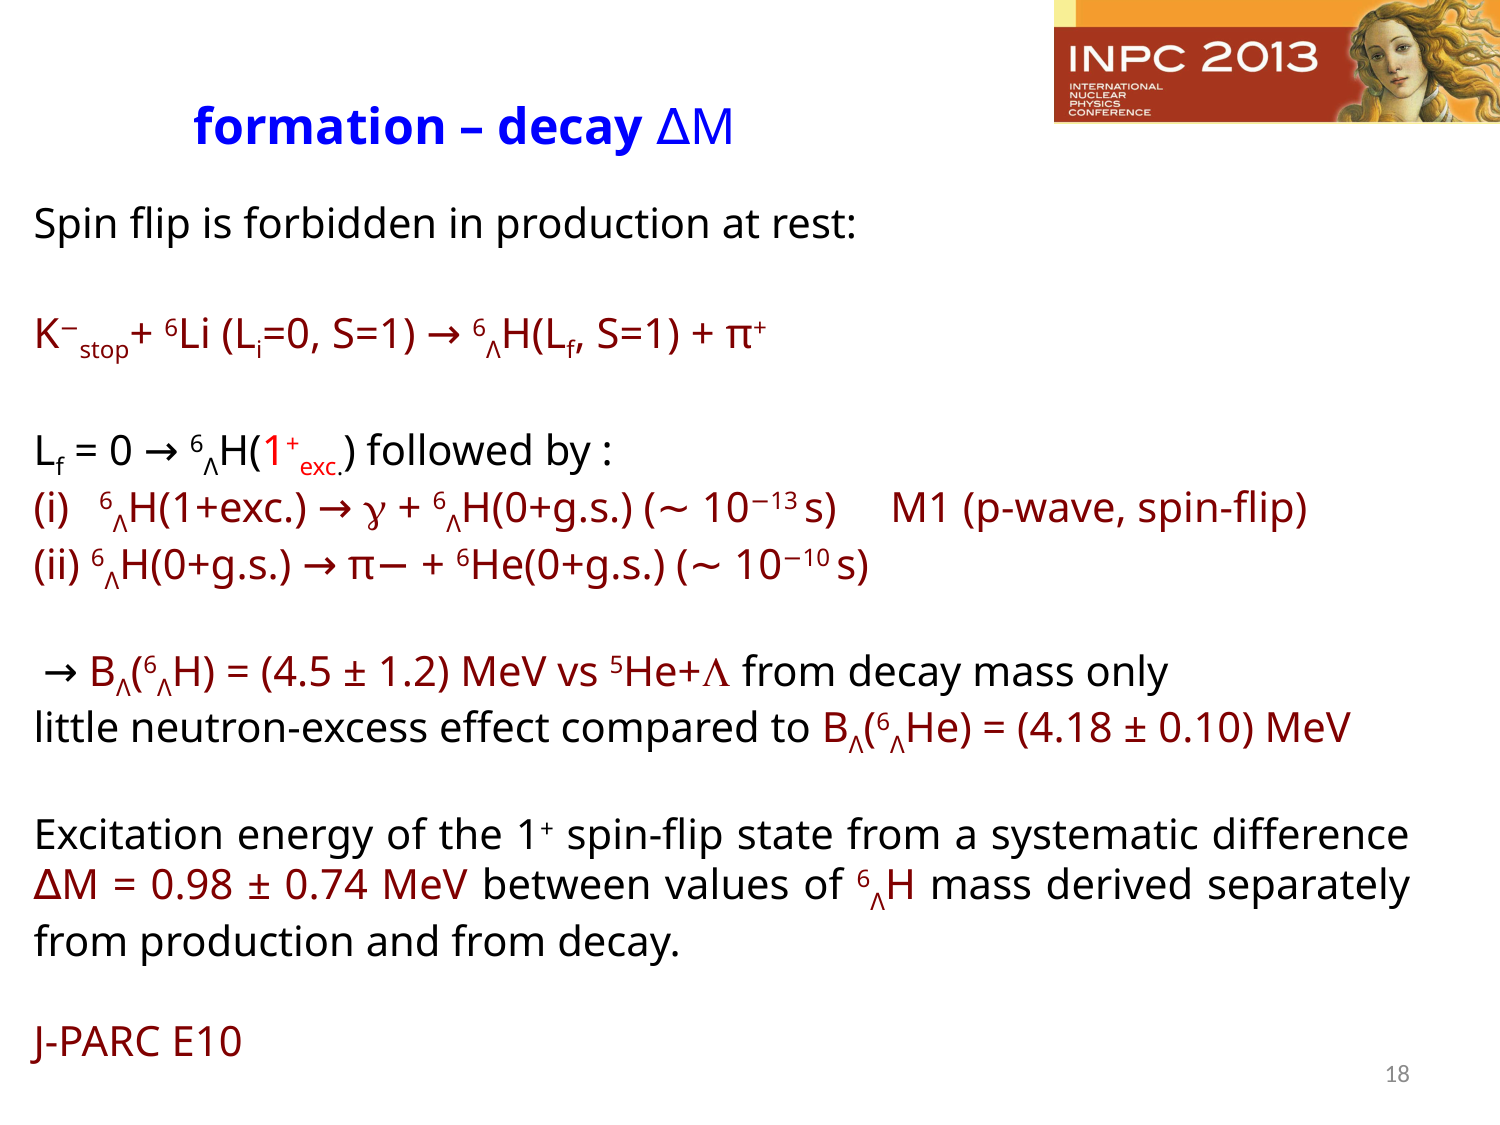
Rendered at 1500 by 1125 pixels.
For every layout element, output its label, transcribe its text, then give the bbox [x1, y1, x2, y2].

text_box formation – decay ∆M [179, 87, 764, 162]
picture [1053, 0, 1500, 125]
text_box Spin flip is forbidden in production at rest: K−stop+ 6Li (Li=0, S=1) → 6ΛH(Lf, S=1) + π+ Lf = 0 → 6ΛH(1+exc.) followed by : 6ΛH(1+exc.) → γ + 6ΛH(0+g.s.) (∼ 10−13 s) M1 (p-wave, spin-flip) (ii) 6ΛH(0+g.s.) → π− + 6He(0+g.s.) (∼ 10−10 s) → BΛ(6ΛH) = (4.5 ± 1.2) MeV vs 5He+L from decay mass only little neutron-excess effect compared to BΛ(6ΛHe) = (4.18 ± 0.10) MeV Excitation energy of the 1+ spin-flip state from a systematic difference ∆M = 0.98 ± 0.74 MeV between values of 6ΛH mass derived separately from production and from decay. J-PARC E10 [18, 189, 1426, 1073]
slide_number 18 [1074, 1073, 1425, 1103]
